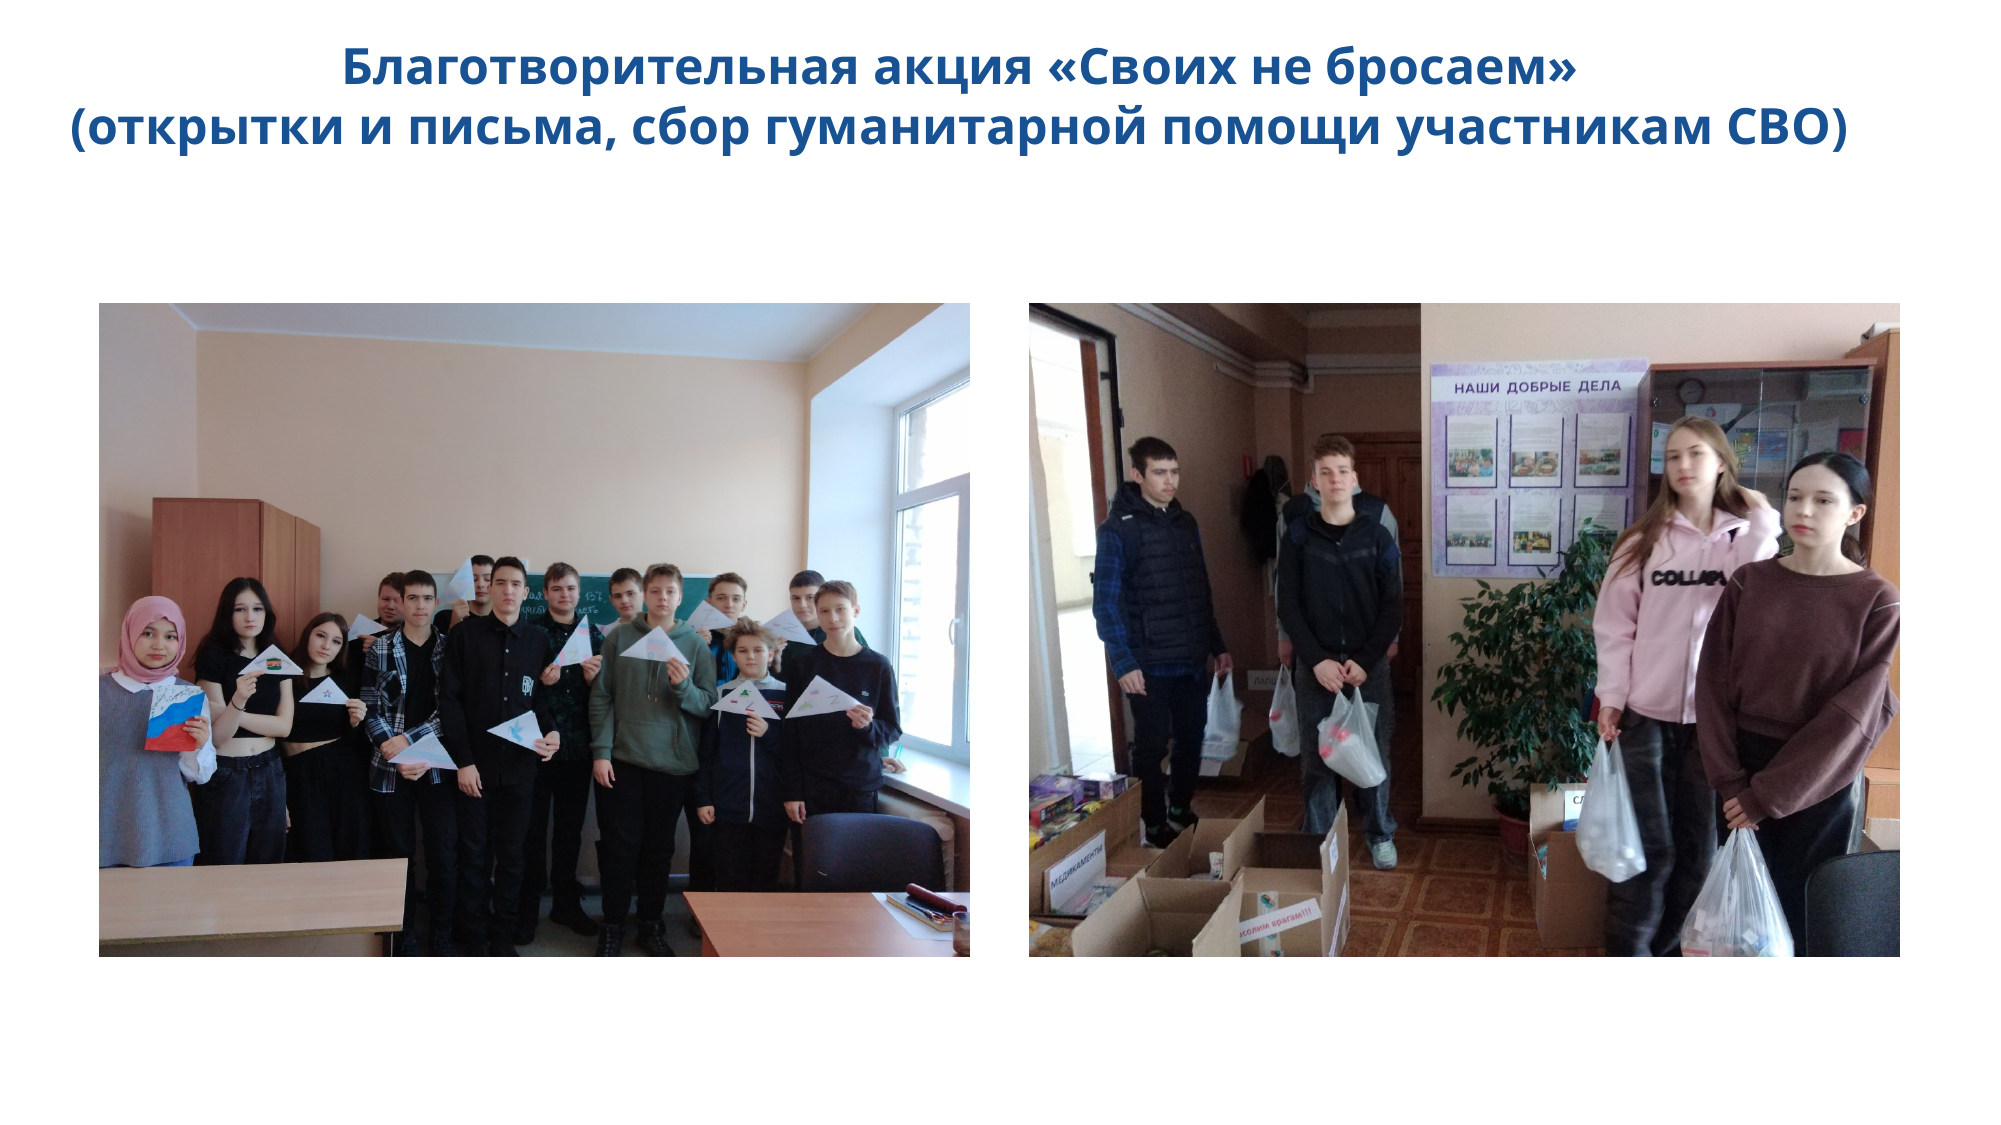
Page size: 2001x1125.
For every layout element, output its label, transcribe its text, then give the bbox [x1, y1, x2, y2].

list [1029, 303, 1901, 957]
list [99, 303, 971, 957]
title Благотворительная акция «Своих не бросаем» (открытки и письма, сбор гуманитарной помощи участникам СВО) [52, 34, 1868, 156]
